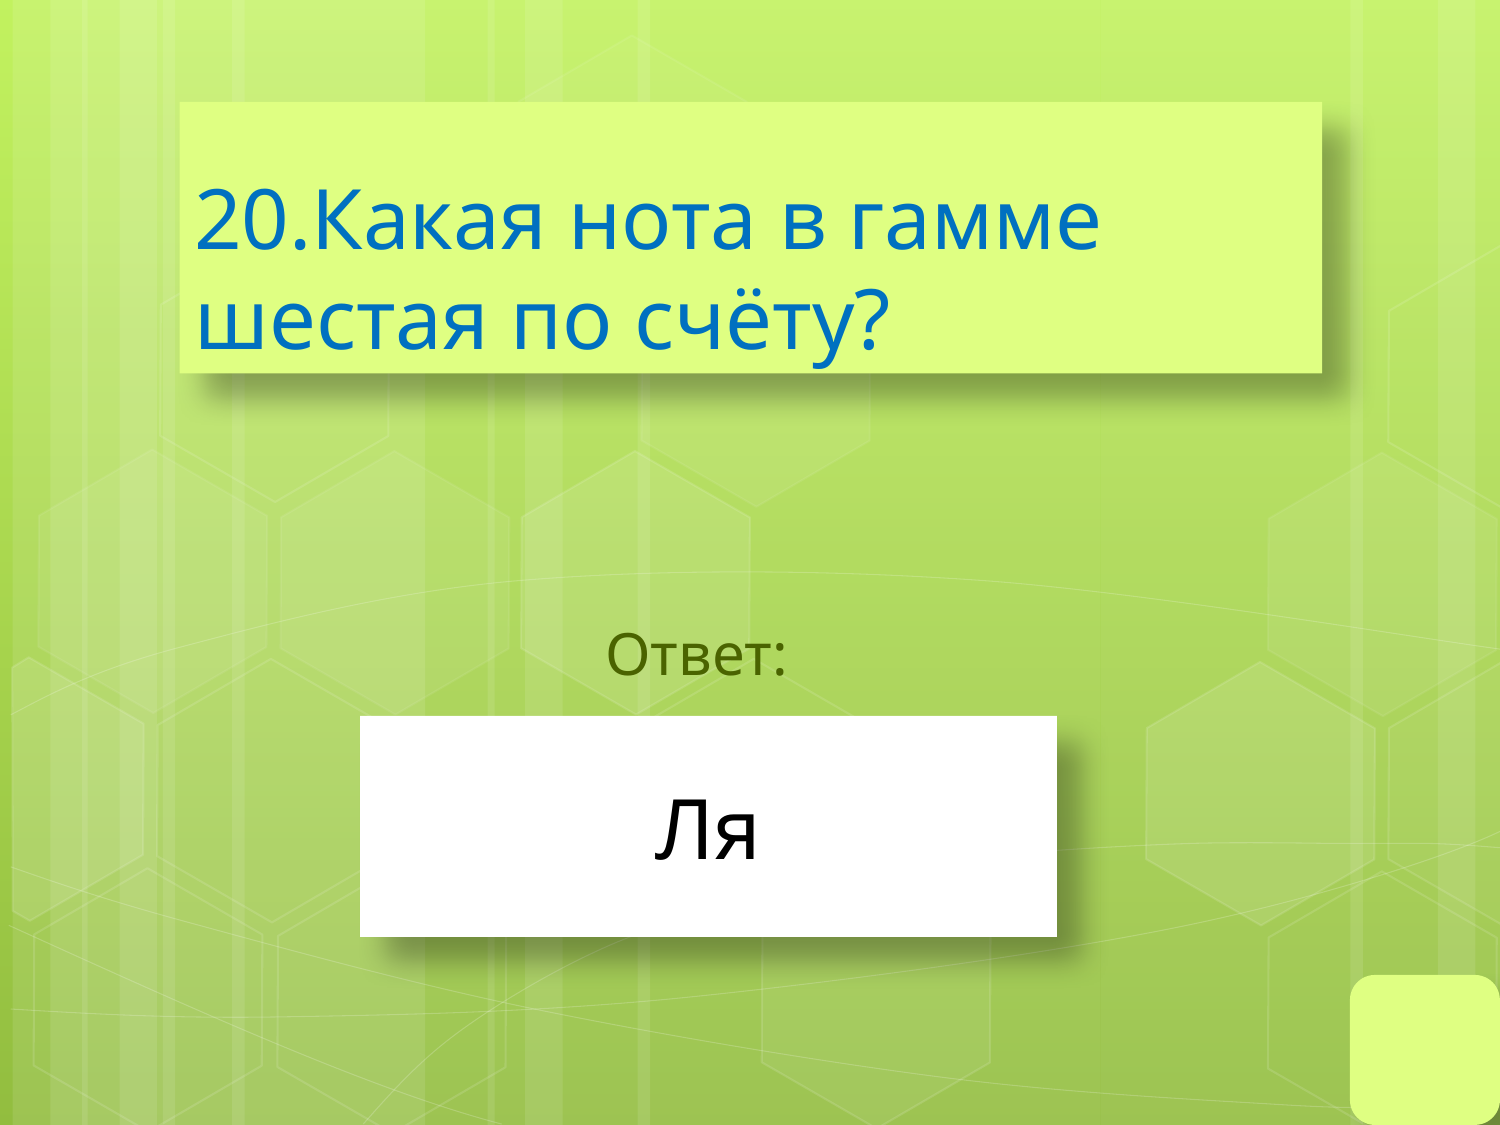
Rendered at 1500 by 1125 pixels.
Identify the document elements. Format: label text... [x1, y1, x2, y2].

text_box Ответ: [431, 609, 963, 695]
text_box [1348, 973, 1500, 1125]
text_box Ля [359, 715, 1058, 938]
title 20.Какая нота в гамме шестая по счёту? [179, 101, 1323, 374]
